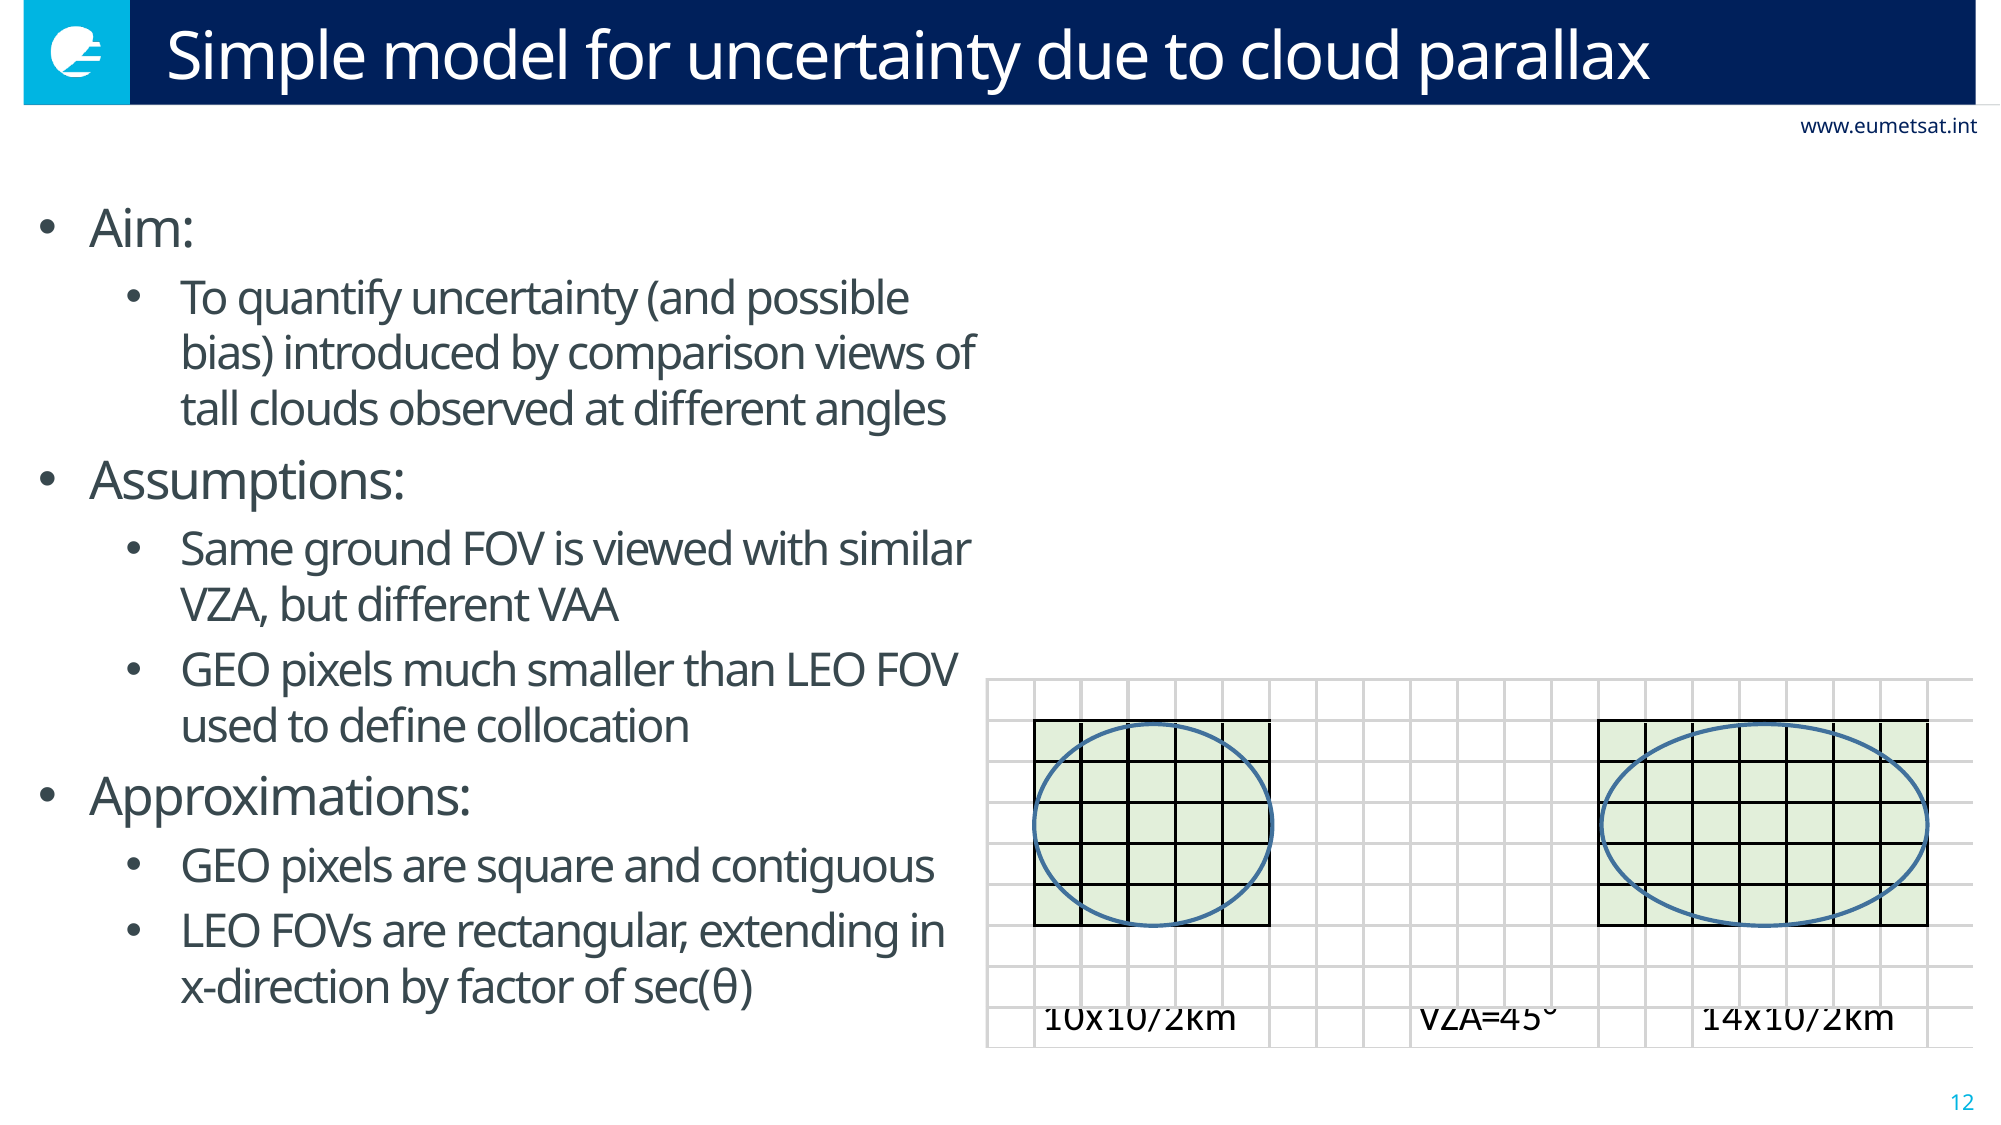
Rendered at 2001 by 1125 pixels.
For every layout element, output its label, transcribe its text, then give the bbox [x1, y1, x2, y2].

title Simple model for uncertainty due to cloud parallax [129, 0, 2000, 106]
picture [51, 27, 100, 72]
list Aim: To quantify uncertainty (and possible bias) introduced by comparison views of tall clouds observed at different angles Assumptions: Same ground FOV is viewed with similar VZA, but different VAA GEO pixels much smaller than LEO FOV used to define collocation Approximations: GEO pixels are square and contiguous LEO FOVs are rectangular, extending in x-direction by factor of sec(θ) [23, 186, 1001, 1051]
picture [64, 73, 88, 77]
picture [985, 678, 1977, 1051]
